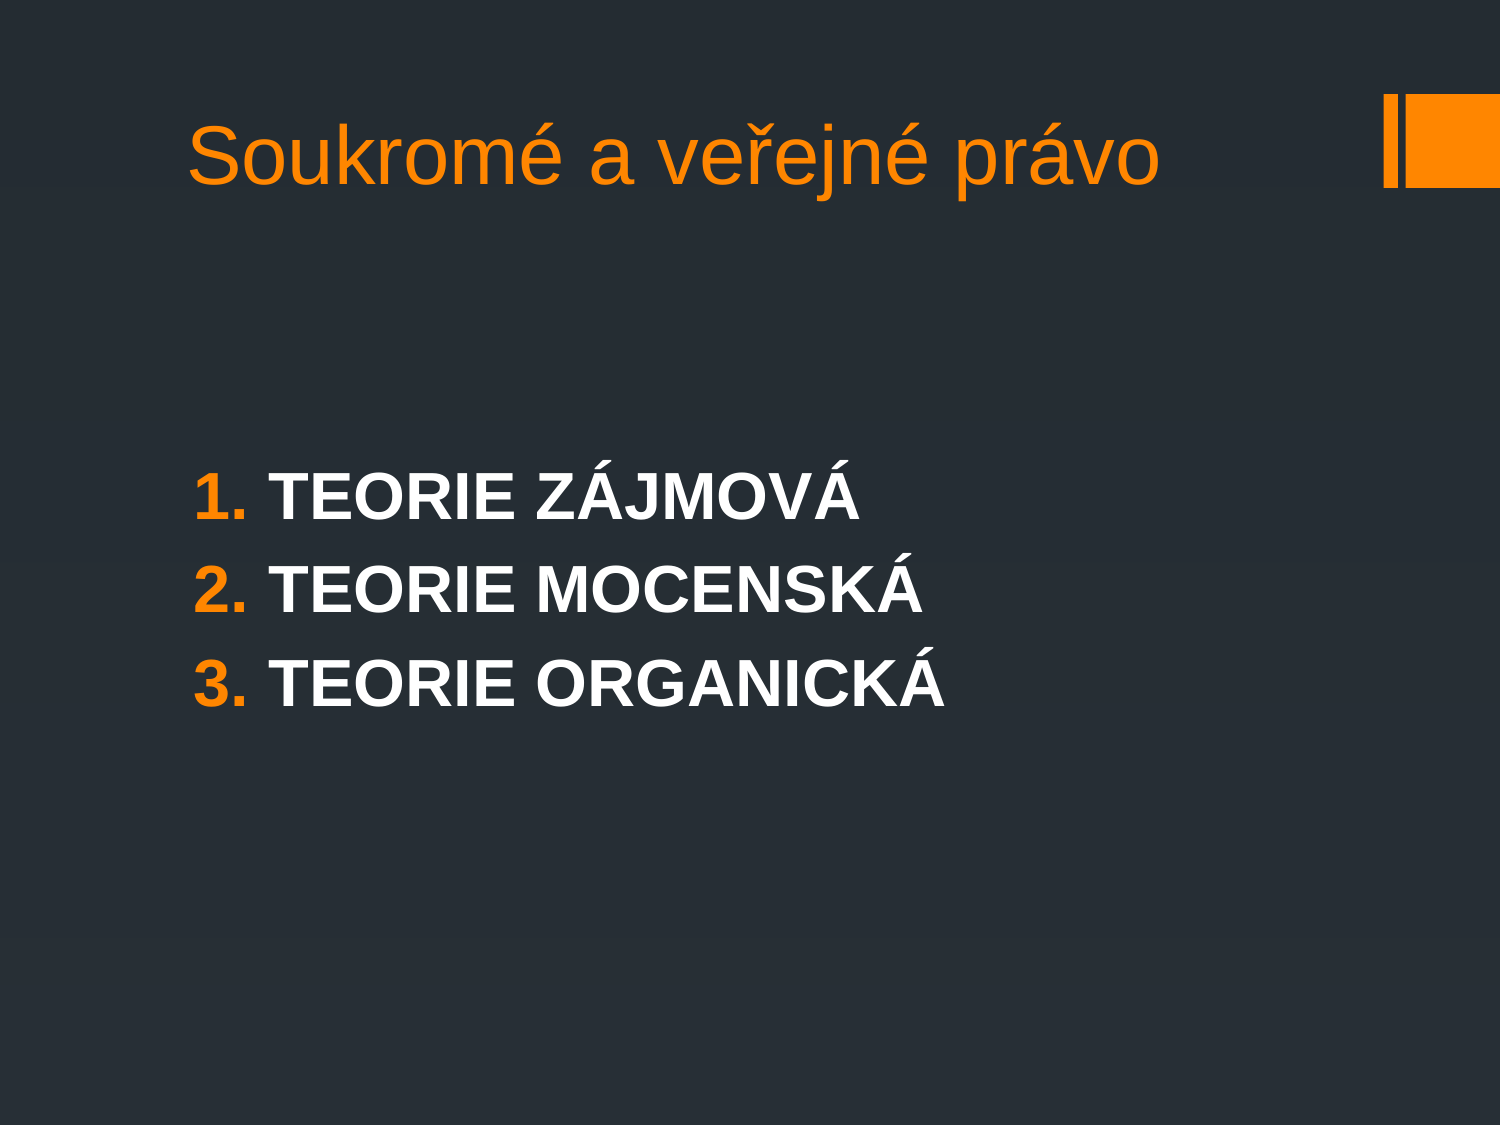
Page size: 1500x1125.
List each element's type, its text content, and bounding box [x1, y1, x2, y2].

title Soukromé a veřejné právo [171, 19, 1353, 209]
list TEORIE ZÁJMOVÁ TEORIE MOCENSKÁ TEORIE ORGANICKÁ [171, 231, 1350, 1035]
